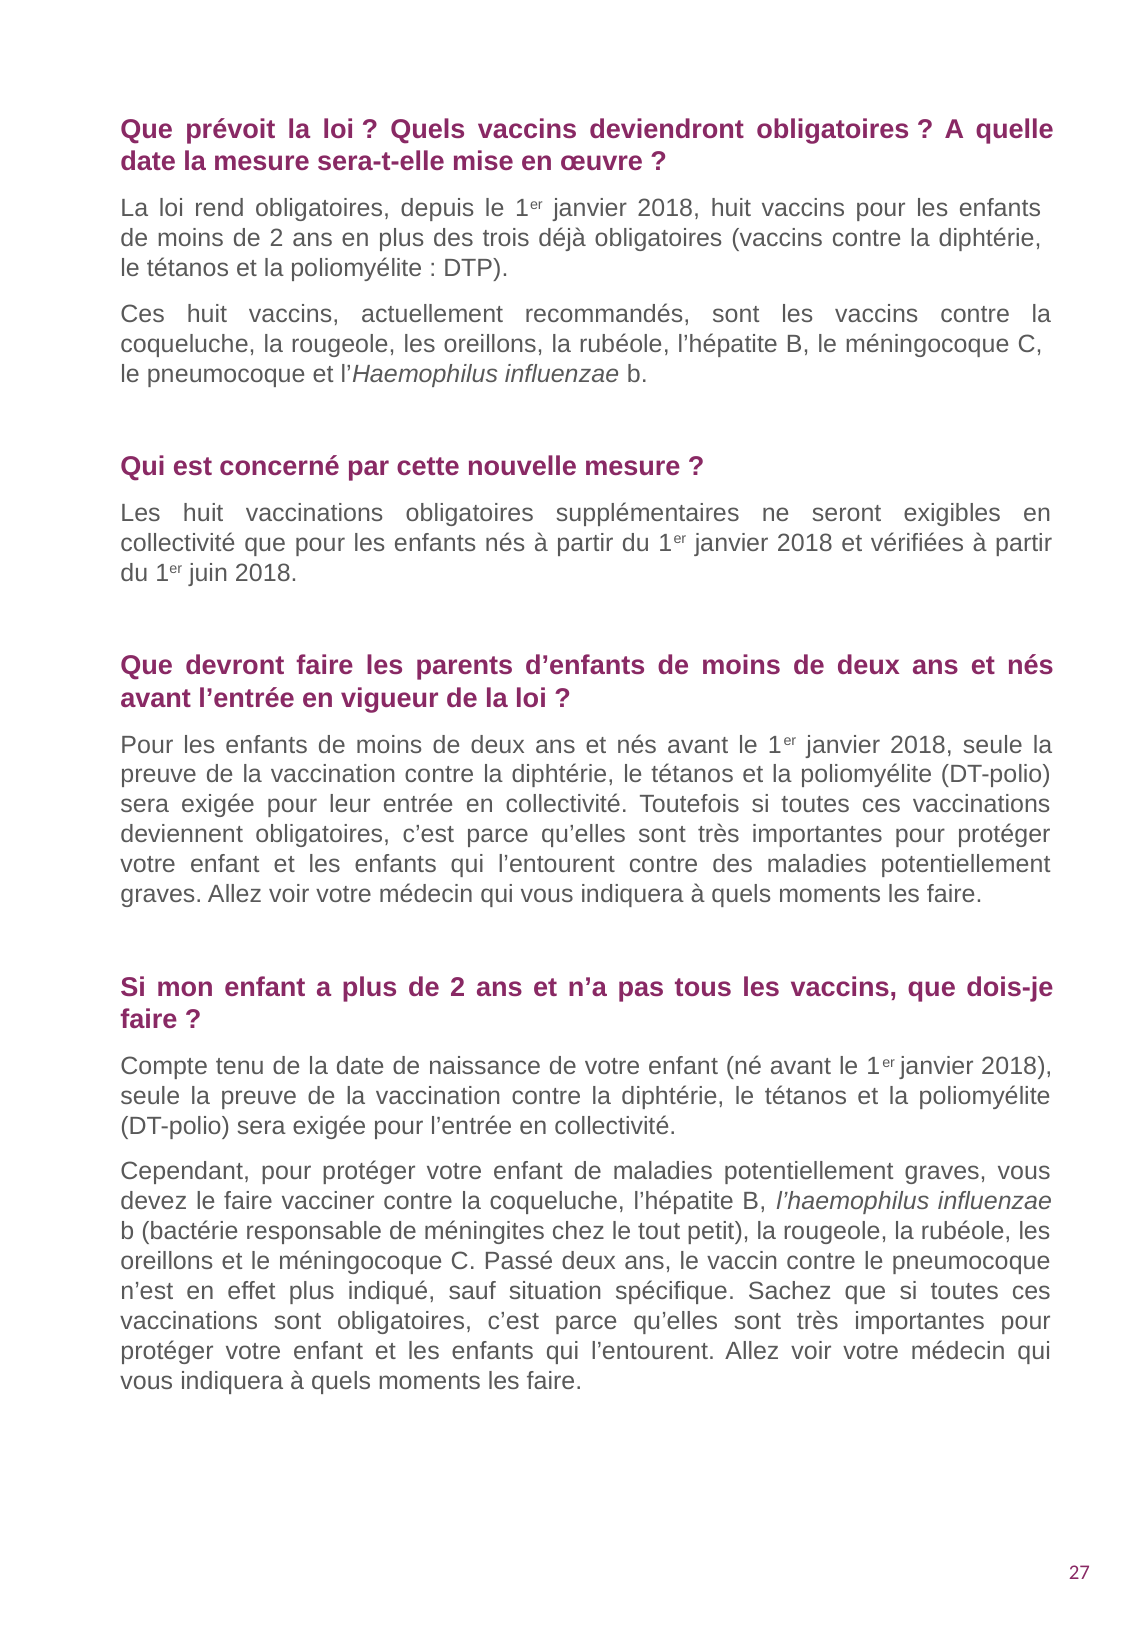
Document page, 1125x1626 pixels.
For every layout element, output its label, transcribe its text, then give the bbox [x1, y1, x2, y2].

list Que prévoit la loi ? Quels vaccins deviendront obligatoires ? A quelle date la mesure sera-t-elle mise en œuvre ? La loi rend obligatoires, depuis le 1er janvier 2018, huit vaccins pour les enfants de moins de 2 ans en plus des trois déjà obligatoires (vaccins contre la diphtérie, le tétanos et la poliomyélite : DTP). Ces huit vaccins, actuellement recommandés, sont les vaccins contre la coqueluche, la rougeole, les oreillons, la rubéole, l’hépatite B, le méningocoque C, le pneumocoque et l’Haemophilus influenzae b. Qui est concerné par cette nouvelle mesure ? Les huit vaccinations obligatoires supplémentaires ne seront exigibles en collectivité que pour les enfants nés à partir du 1er janvier 2018 et vérifiées à partir du 1er juin 2018. Que devront faire les parents d’enfants de moins de deux ans et nés avant l’entrée en vigueur de la loi ? Pour les enfants de moins de deux ans et nés avant le 1er janvier 2018, seule la preuve de la vaccination contre la diphtérie, le tétanos et la poliomyélite (DT-polio) sera exigée pour leur entrée en collectivité. Toutefois si toutes ces vaccinations deviennent obligatoires, c’est parce qu’elles sont très importantes pour protéger votre enfant et les enfants qui l’entourent contre des maladies potentiellement graves. Allez voir votre médecin qui vous indiquera à quels moments les faire. Si mon enfant a plus de 2 ans et n’a pas tous les vaccins, que dois-je faire ? Compte tenu de la date de naissance de votre enfant (né avant le 1er janvier 2018), seule la preuve de la vaccination contre la diphtérie, le tétanos et la poliomyélite (DT-polio) sera exigée pour l’entrée en collectivité. Cependant, pour protéger votre enfant de maladies potentiellement graves, vous devez le faire vacciner contre la coqueluche, l’hépatite B, l’haemophilus influenzae b (bactérie responsable de méningites chez le tout petit), la rougeole, la rubéole, les oreillons et le méningocoque C. Passé deux ans, le vaccin contre le pneumocoque n’est en effet plus indiqué, sauf situation spécifique. Sachez que si toutes ces vaccinations sont obligatoires, c’est parce qu’elles sont très importantes pour protéger votre enfant et les enfants qui l’entourent. Allez voir votre médecin qui vous indiquera à quels moments les faire. [105, 103, 1068, 1526]
